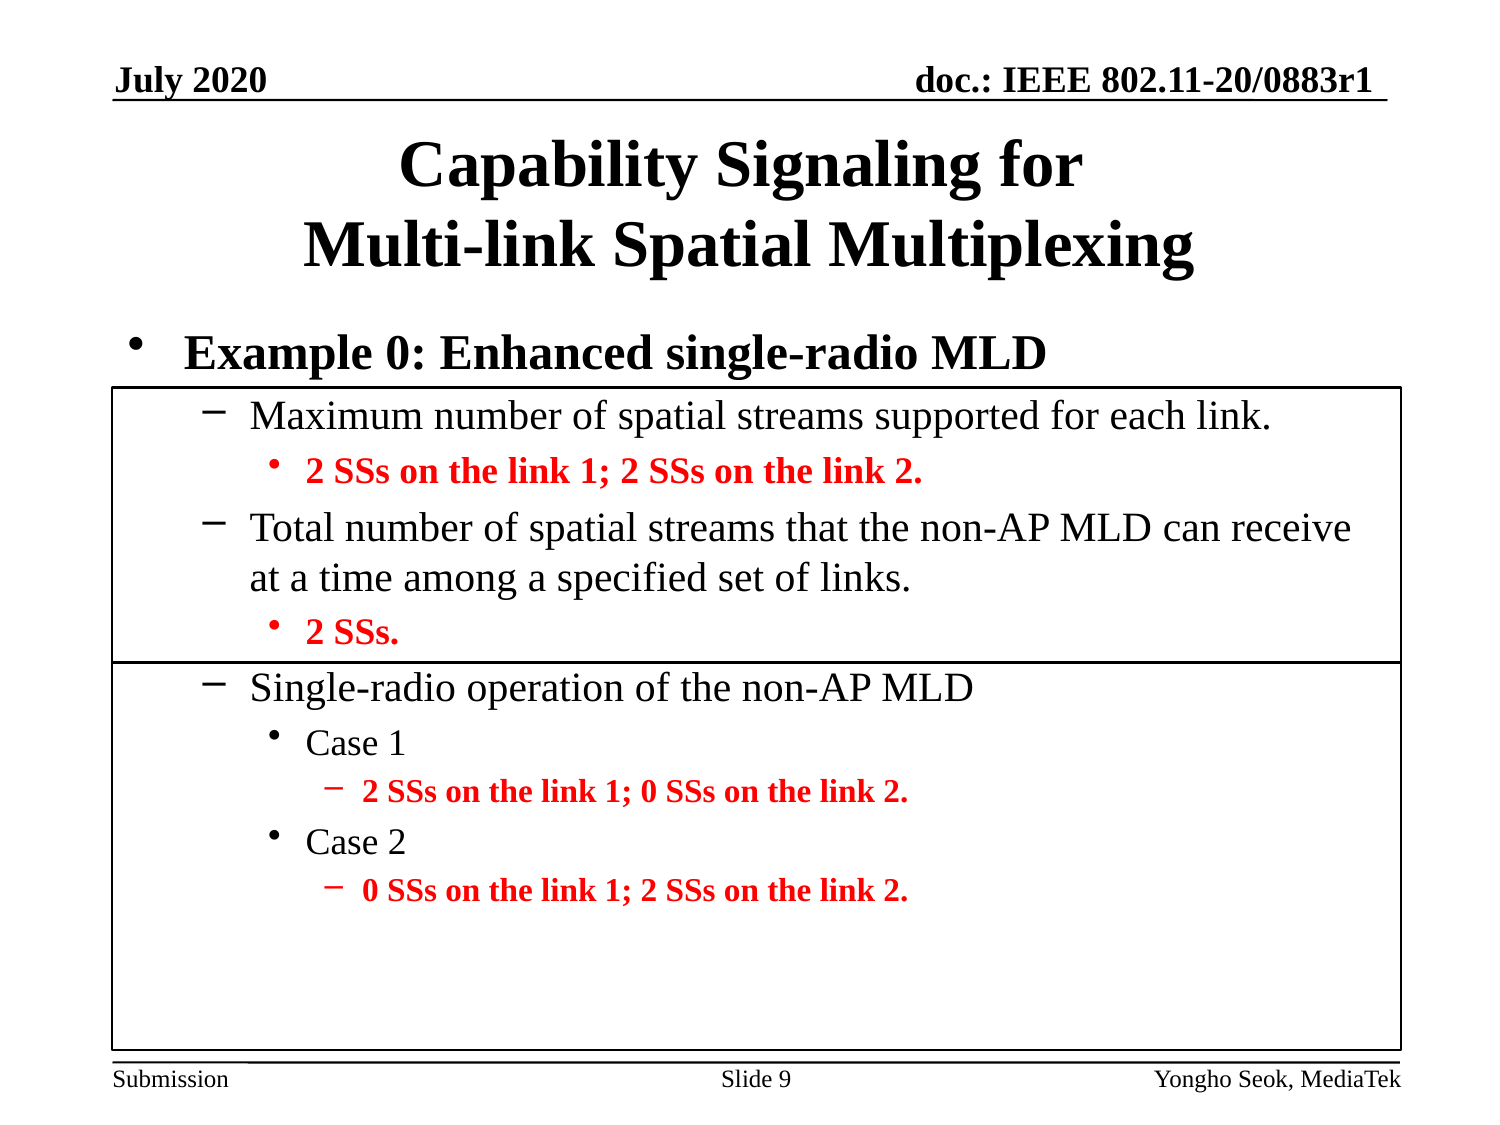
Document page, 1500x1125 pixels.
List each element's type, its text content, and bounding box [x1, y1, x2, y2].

text_box [112, 662, 1402, 1050]
footer Yongho Seok, MediaTek [1150, 1061, 1402, 1093]
title Capability Signaling for Multi-link Spatial Multiplexing [0, 112, 1500, 288]
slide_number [114, 54, 270, 101]
text_box [112, 387, 1402, 662]
list Example 0: Enhanced single-radio MLD Maximum number of spatial streams supported for each link. 2 SSs on the link 1; 2 SSs on the link 2. Total number of spatial streams that the non-AP MLD can receive at a time among a specified set of links. 2 SSs. Single-radio operation of the non-AP MLD Case 1 2 SSs on the link 1; 0 SSs on the link 2. Case 2 0 SSs on the link 1; 2 SSs on the link 2. [112, 312, 1388, 387]
slide_number Slide 9 [712, 1061, 800, 1093]
